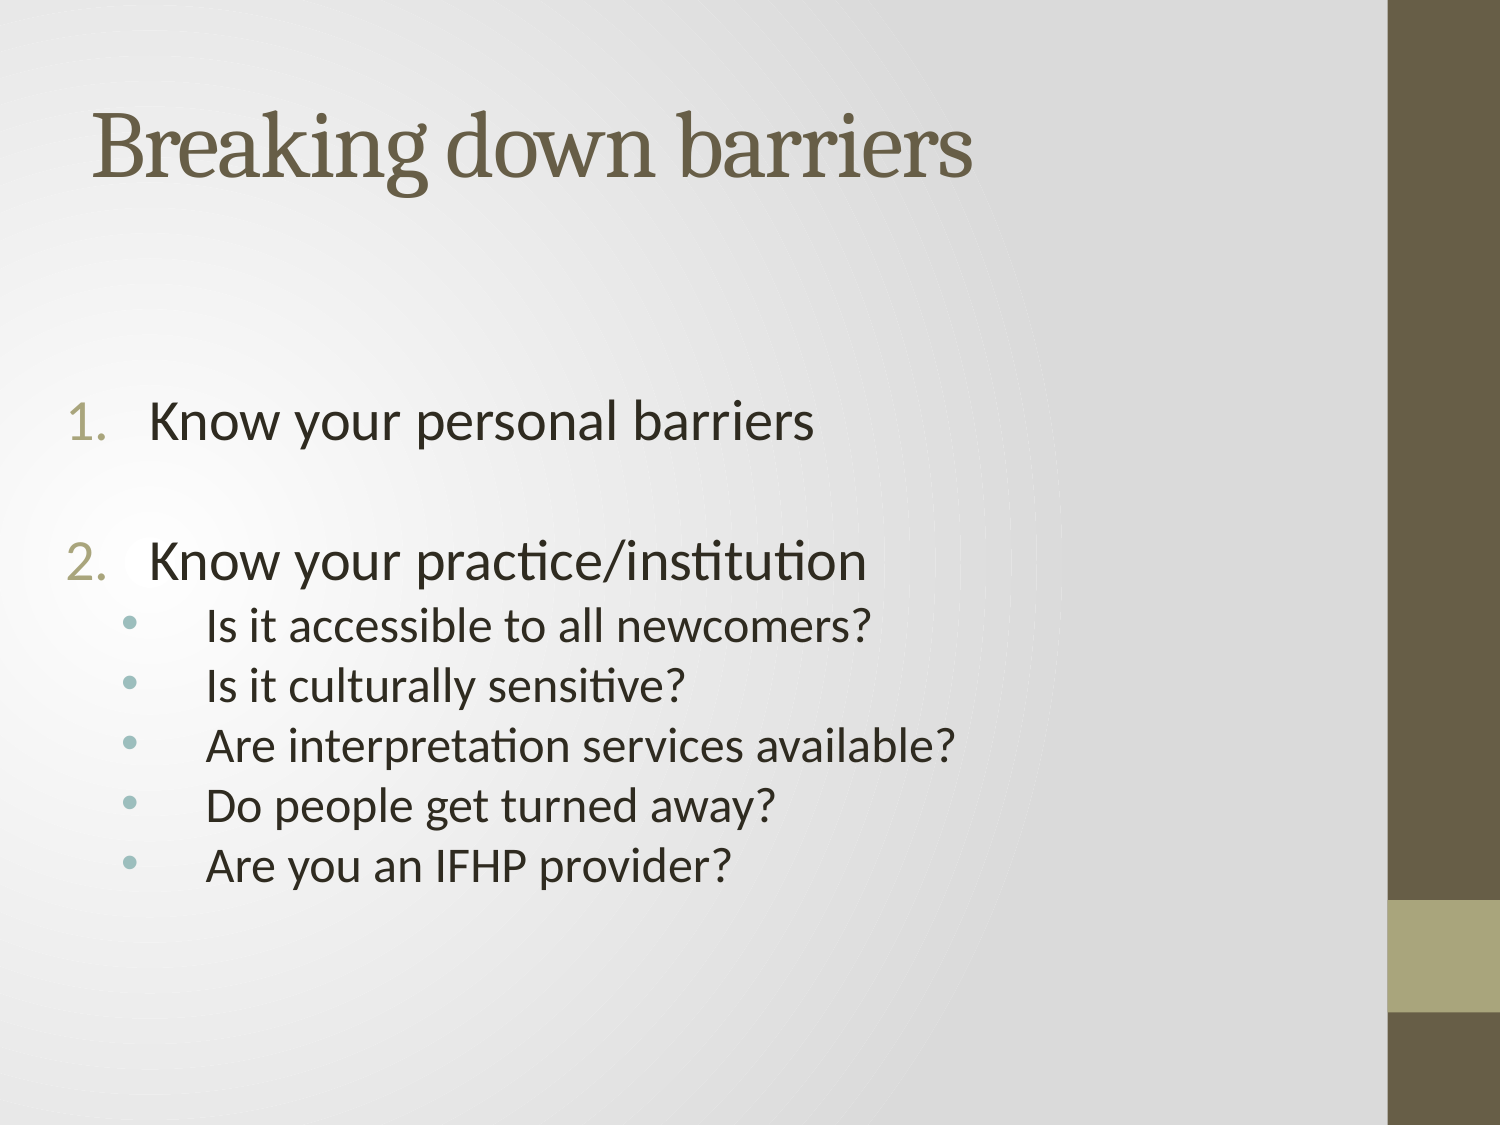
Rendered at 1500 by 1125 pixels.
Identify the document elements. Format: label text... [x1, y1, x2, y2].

title Breaking down barriers [75, 45, 1325, 233]
list Know your personal barriers Know your practice/institution Is it accessible to all newcomers? Is it culturally sensitive? Are interpretation services available? Do people get turned away? Are you an IFHP provider? [50, 375, 1413, 978]
